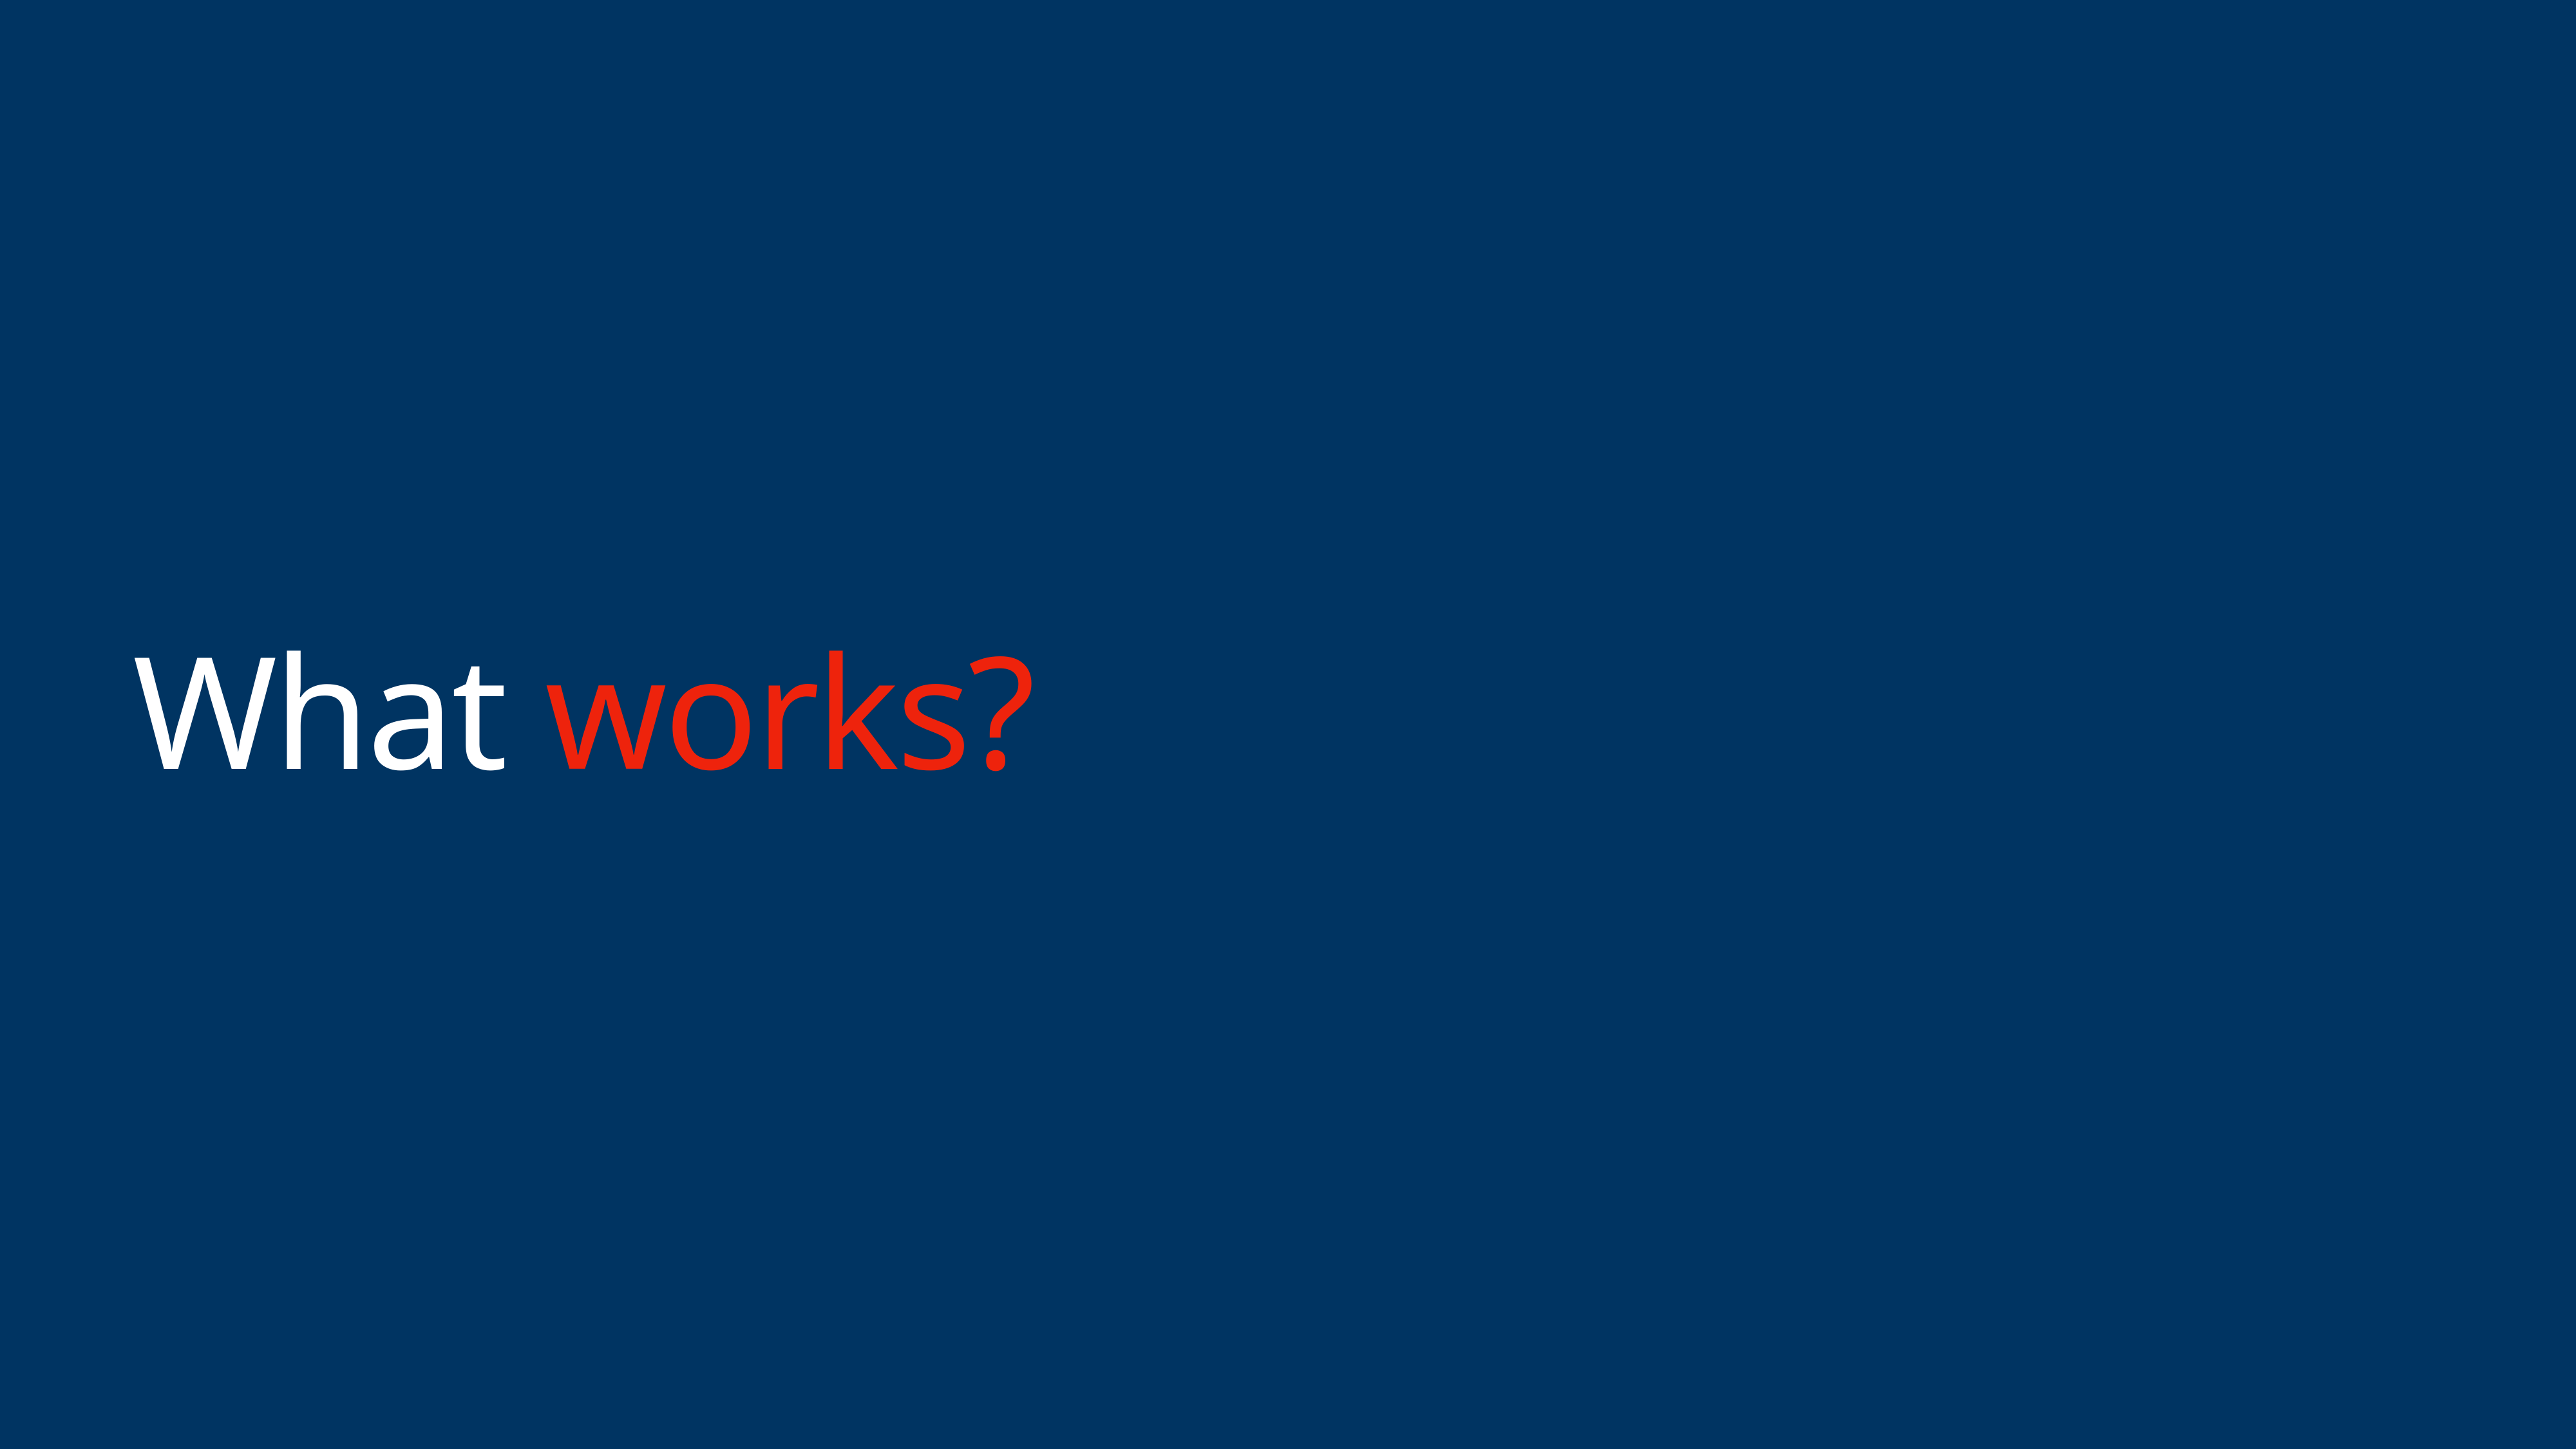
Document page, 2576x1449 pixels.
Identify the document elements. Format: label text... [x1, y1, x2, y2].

title What works? [127, 478, 2449, 971]
